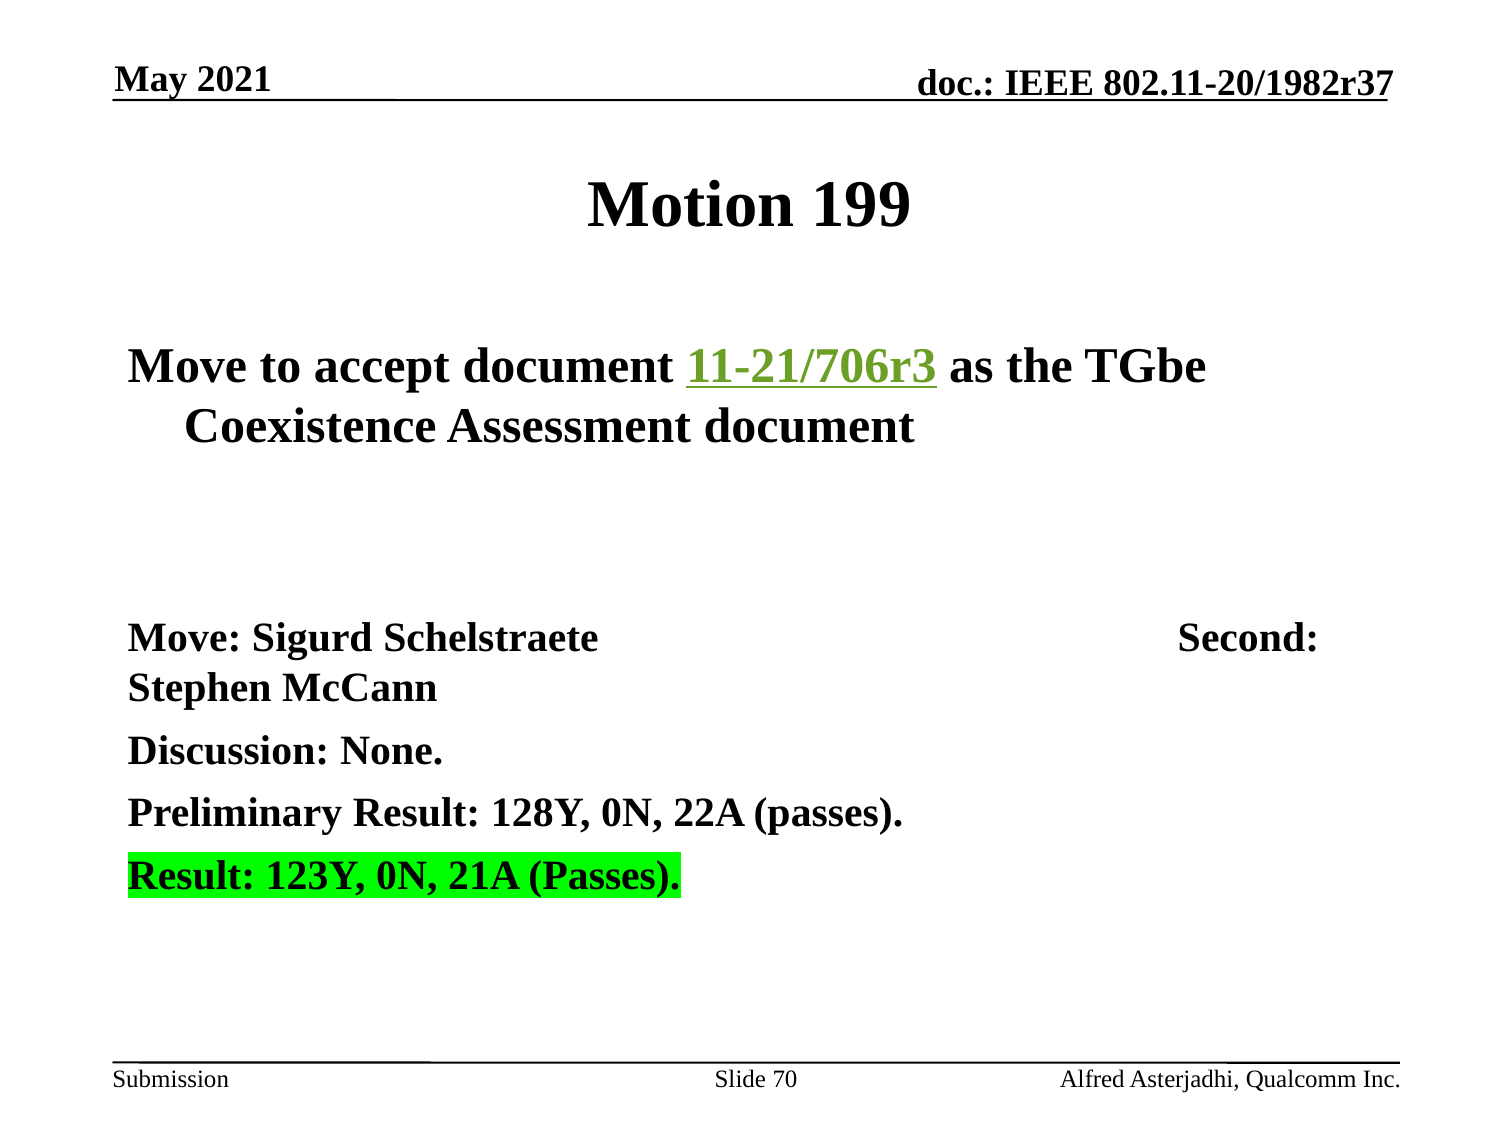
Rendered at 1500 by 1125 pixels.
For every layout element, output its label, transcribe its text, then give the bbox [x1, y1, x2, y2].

list Move to accept document 11-21/706r3 as the TGbe Coexistence Assessment document Move: Sigurd Schelstraete Second: Stephen McCann Discussion: None. Preliminary Result: 128Y, 0N, 22A (passes). Result: 123Y, 0N, 21A (Passes). [112, 324, 1388, 1063]
footer Alfred Asterjadhi, Qualcomm Inc. [878, 1061, 1402, 1093]
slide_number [114, 54, 423, 100]
title Motion 199 [112, 112, 1388, 288]
slide_number Slide 70 [712, 1061, 800, 1123]
